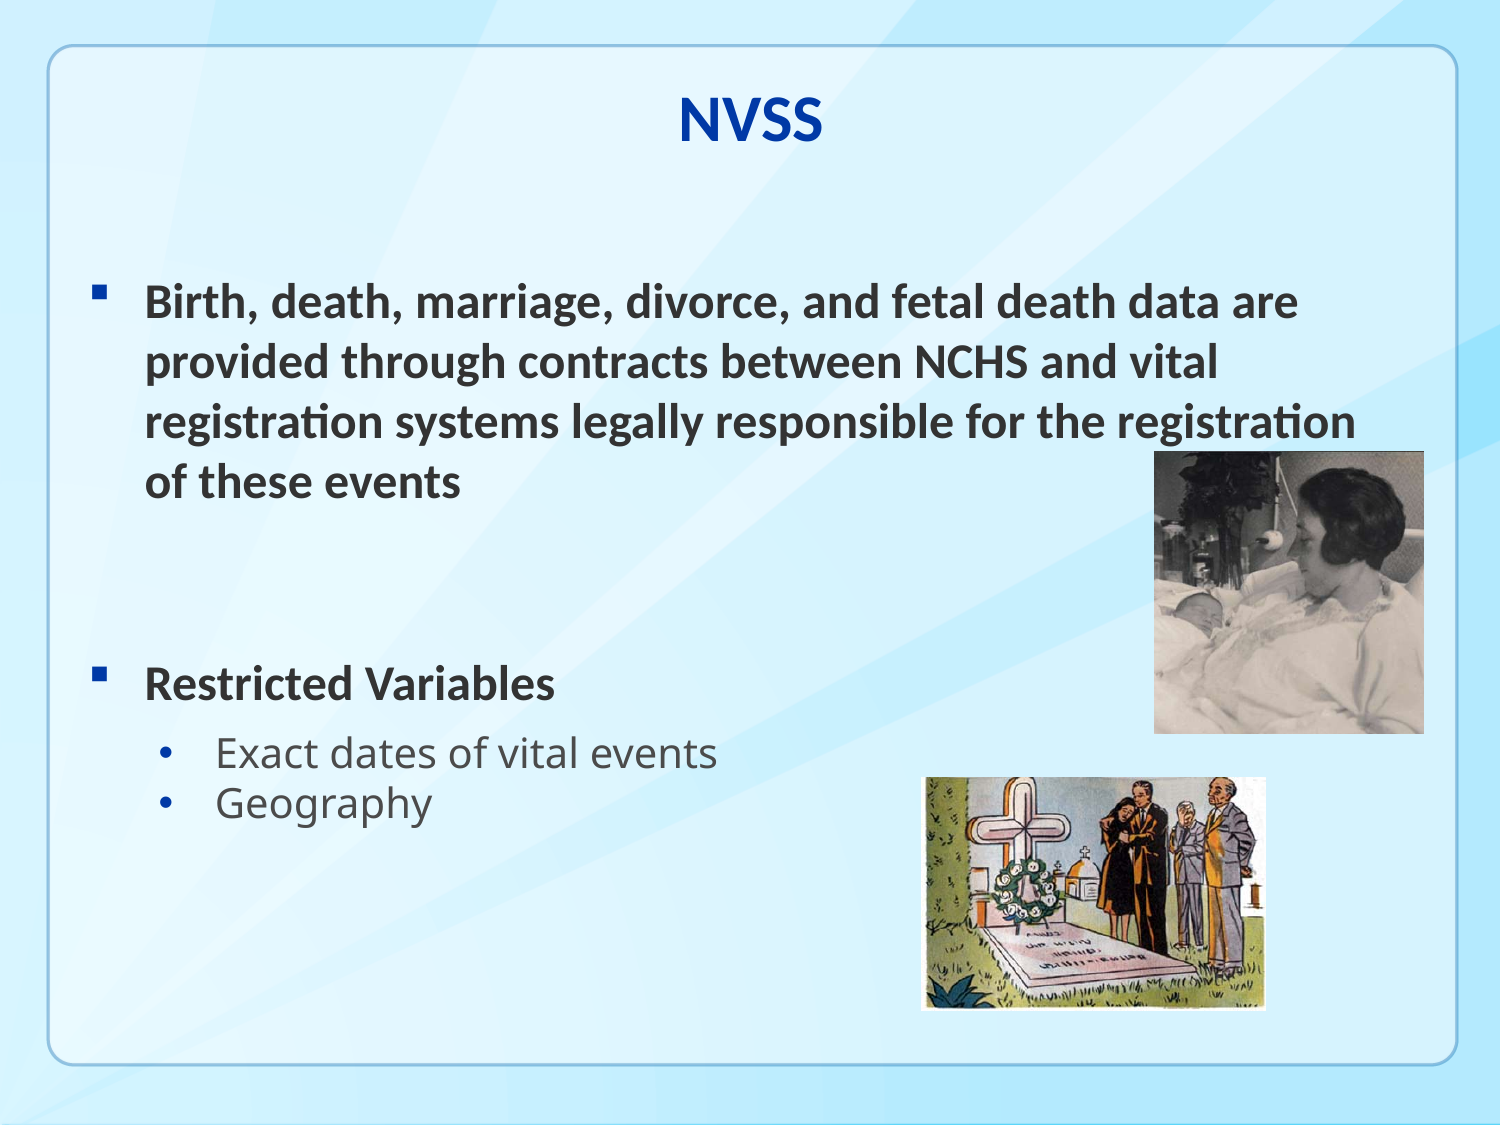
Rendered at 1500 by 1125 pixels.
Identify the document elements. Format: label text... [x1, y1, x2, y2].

picture [0, 0, 1500, 1125]
text_box Birth, death, marriage, divorce, and fetal death data are provided through contracts between NCHS and vital registration systems legally responsible for the registration of these events [73, 261, 1372, 516]
text_box NVSS [160, 67, 1343, 163]
text_box Exact dates of vital events Geography [143, 719, 1358, 835]
text_box Restricted Variables [73, 643, 1149, 718]
